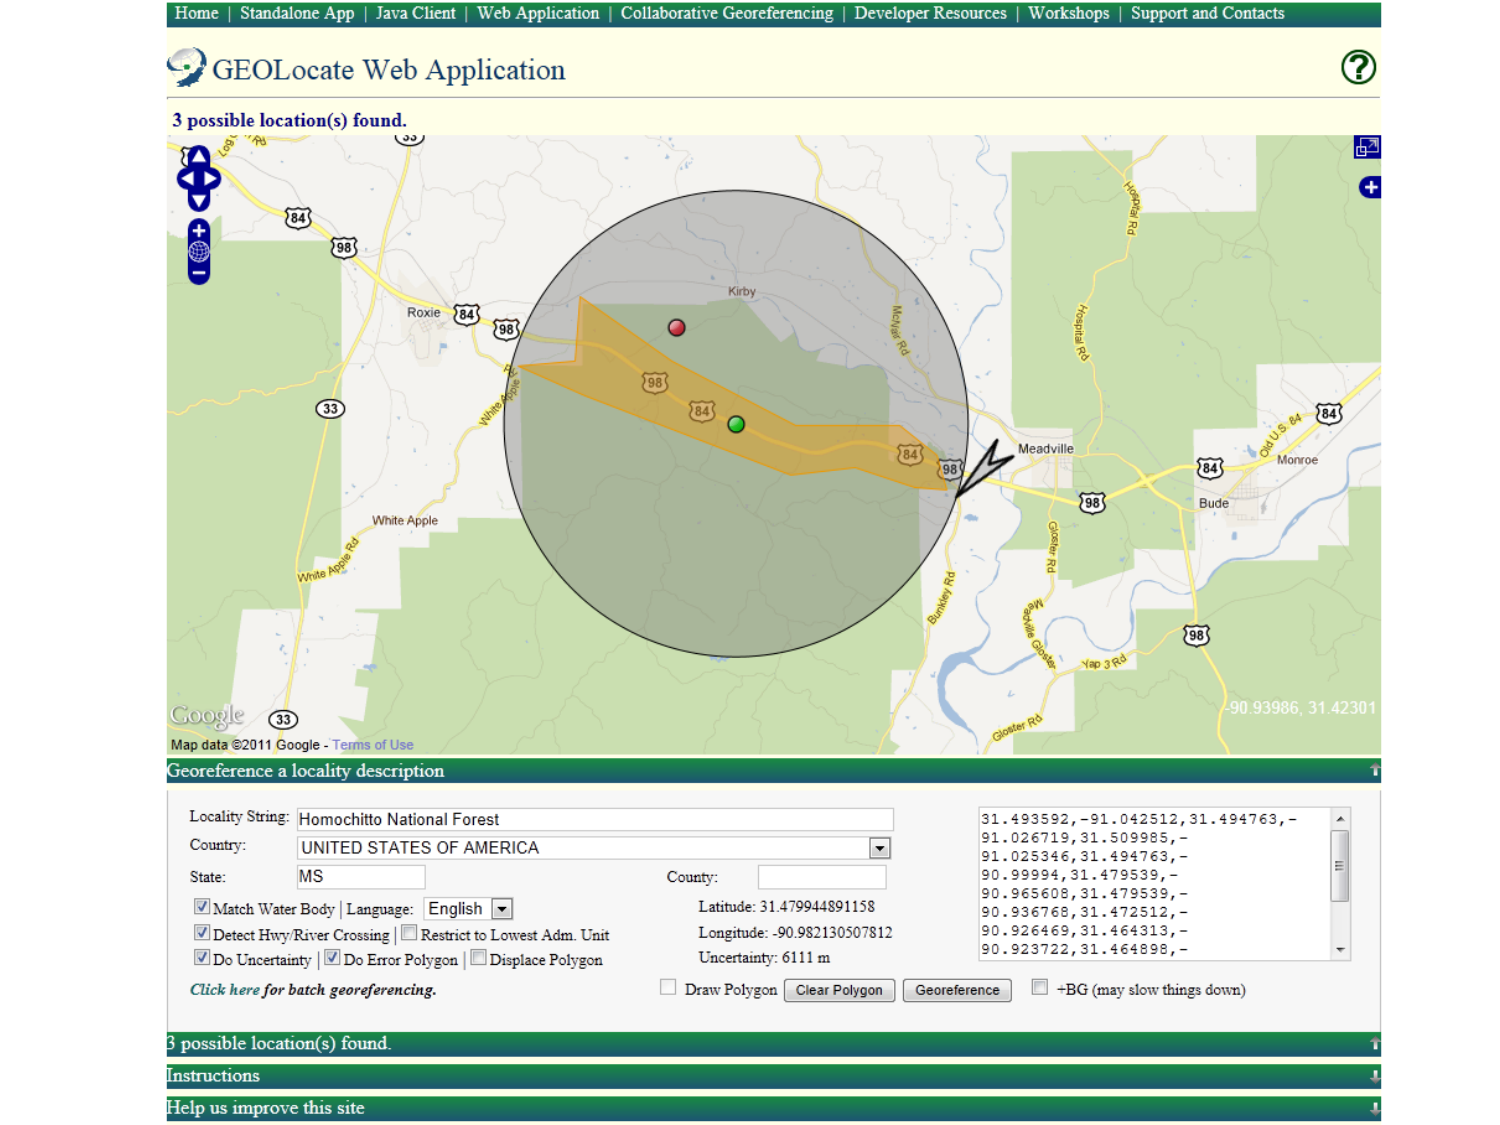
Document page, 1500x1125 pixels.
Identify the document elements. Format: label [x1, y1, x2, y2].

picture [162, 0, 1385, 1125]
